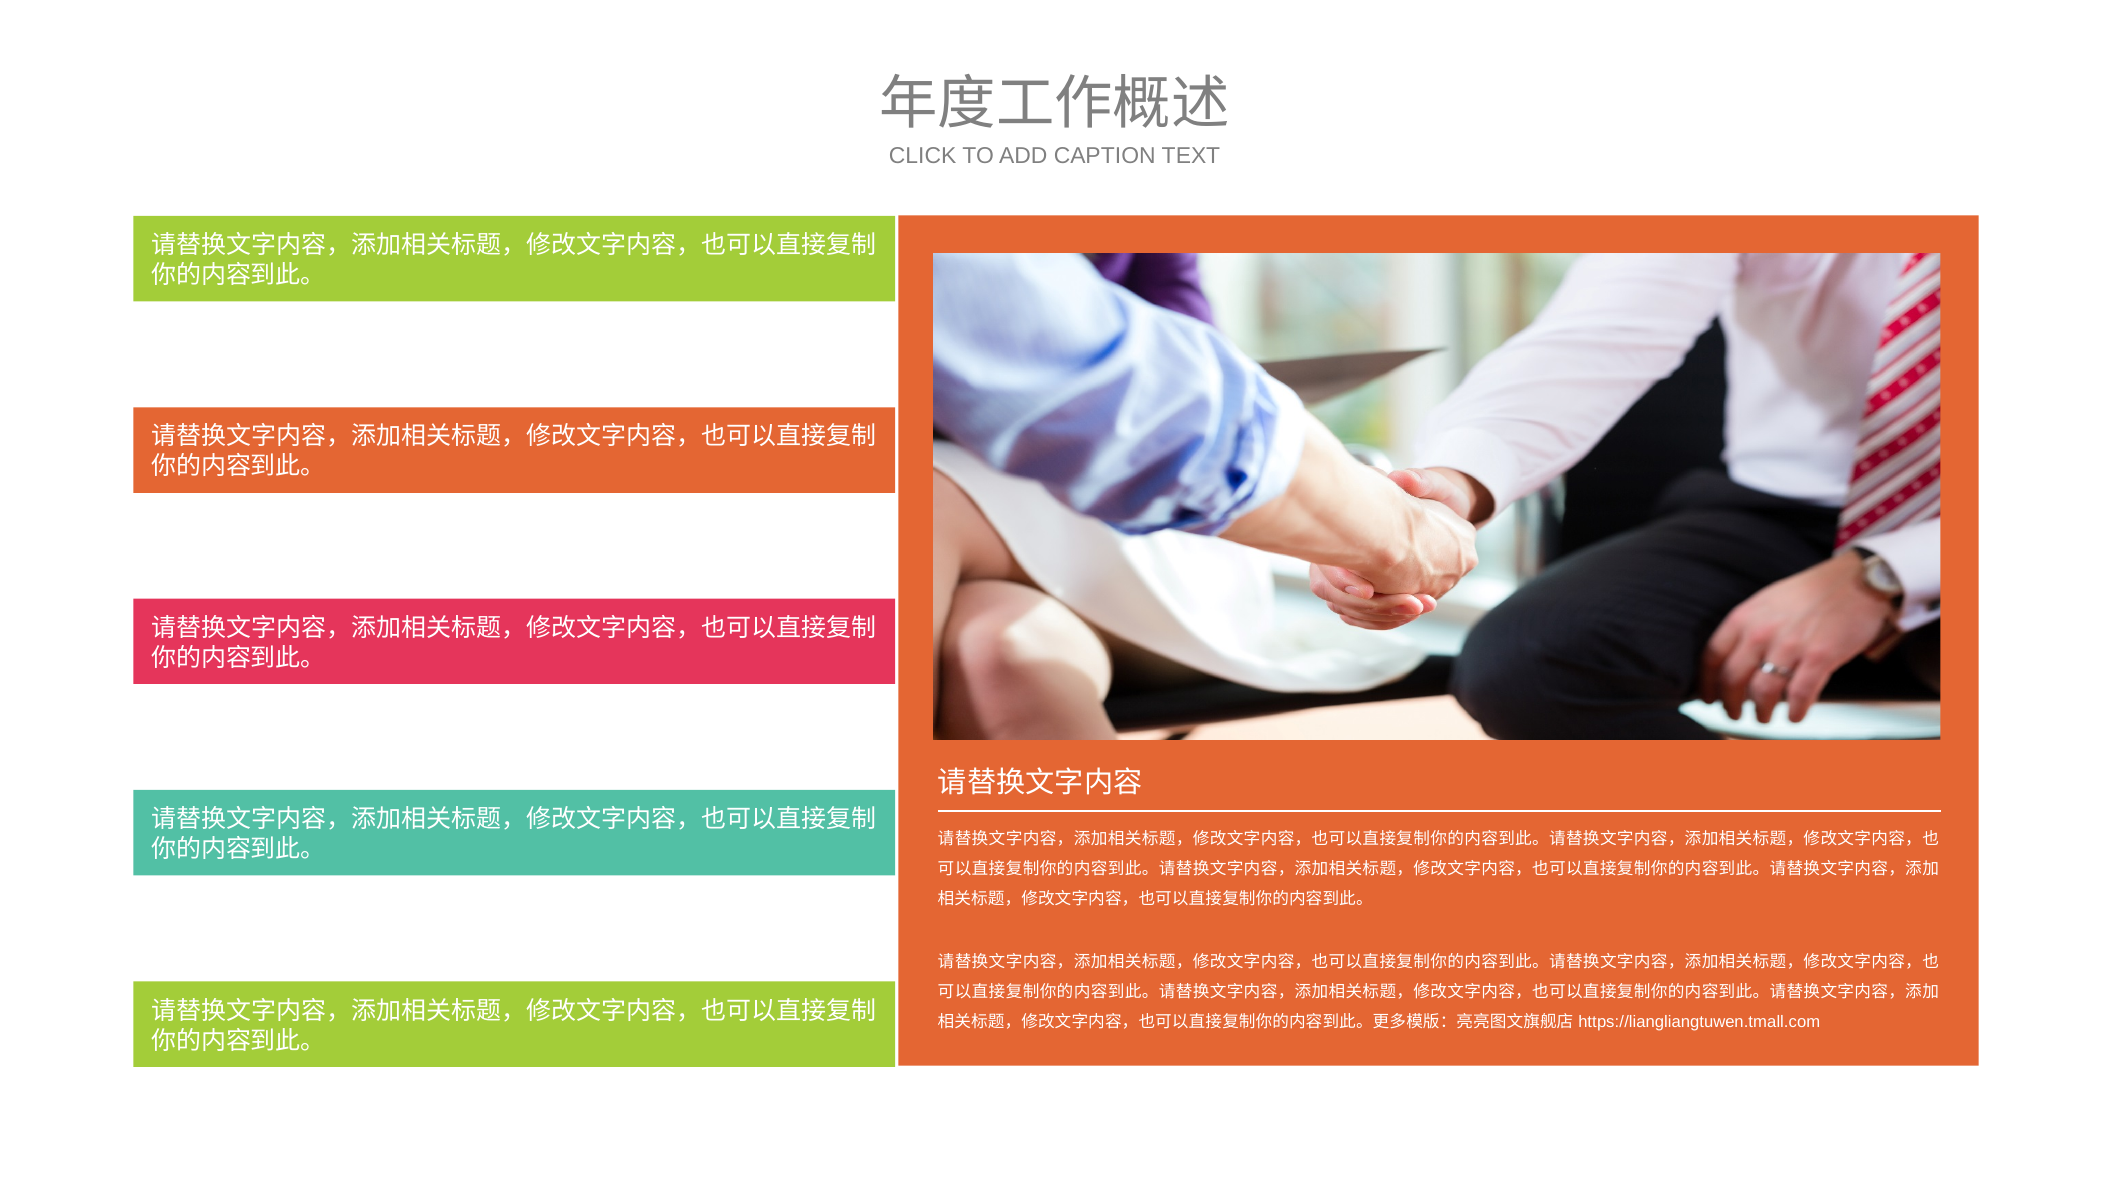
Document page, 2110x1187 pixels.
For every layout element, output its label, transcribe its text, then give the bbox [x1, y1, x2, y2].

text_box 请替换文字内容，添加相关标题，修改文字内容，也可以直接复制你的内容到此。 [132, 598, 896, 685]
text_box 请替换文字内容，添加相关标题，修改文字内容，也可以直接复制你的内容到此。请替换文字内容，添加相关标题，修改文字内容，也可以直接复制你的内容到此。请替换文字内容，添加相关标题，修改文字内容，也可以直接复制你的内容到此。请替换文字内容，添加相关标题，修改文字内容，也可以直接复制你的内容到此。 [937, 818, 1941, 909]
text_box [897, 214, 1980, 1067]
text_box 请替换文字内容，添加相关标题，修改文字内容，也可以直接复制你的内容到此。请替换文字内容，添加相关标题，修改文字内容，也可以直接复制你的内容到此。请替换文字内容，添加相关标题，修改文字内容，也可以直接复制你的内容到此。请替换文字内容，添加相关标题，修改文字内容，也可以直接复制你的内容到此。更多模版：亮亮图文旗舰店https://liangliangtuwen.tmall.com [937, 941, 1941, 1032]
text_box 请替换文字内容，添加相关标题，修改文字内容，也可以直接复制你的内容到此。 [132, 406, 896, 494]
text_box 年度工作概述 [865, 65, 1245, 136]
text_box 请替换文字内容，添加相关标题，修改文字内容，也可以直接复制你的内容到此。 [132, 789, 896, 876]
text_box 请替换文字内容，添加相关标题，修改文字内容，也可以直接复制你的内容到此。 [132, 215, 896, 302]
text_box CLICK TO ADD CAPTION TEXT [865, 140, 1245, 168]
text_box 请替换文字内容 [937, 763, 1240, 799]
text_box 请替换文字内容，添加相关标题，修改文字内容，也可以直接复制你的内容到此。 [132, 980, 896, 1068]
text_box [932, 253, 1942, 740]
